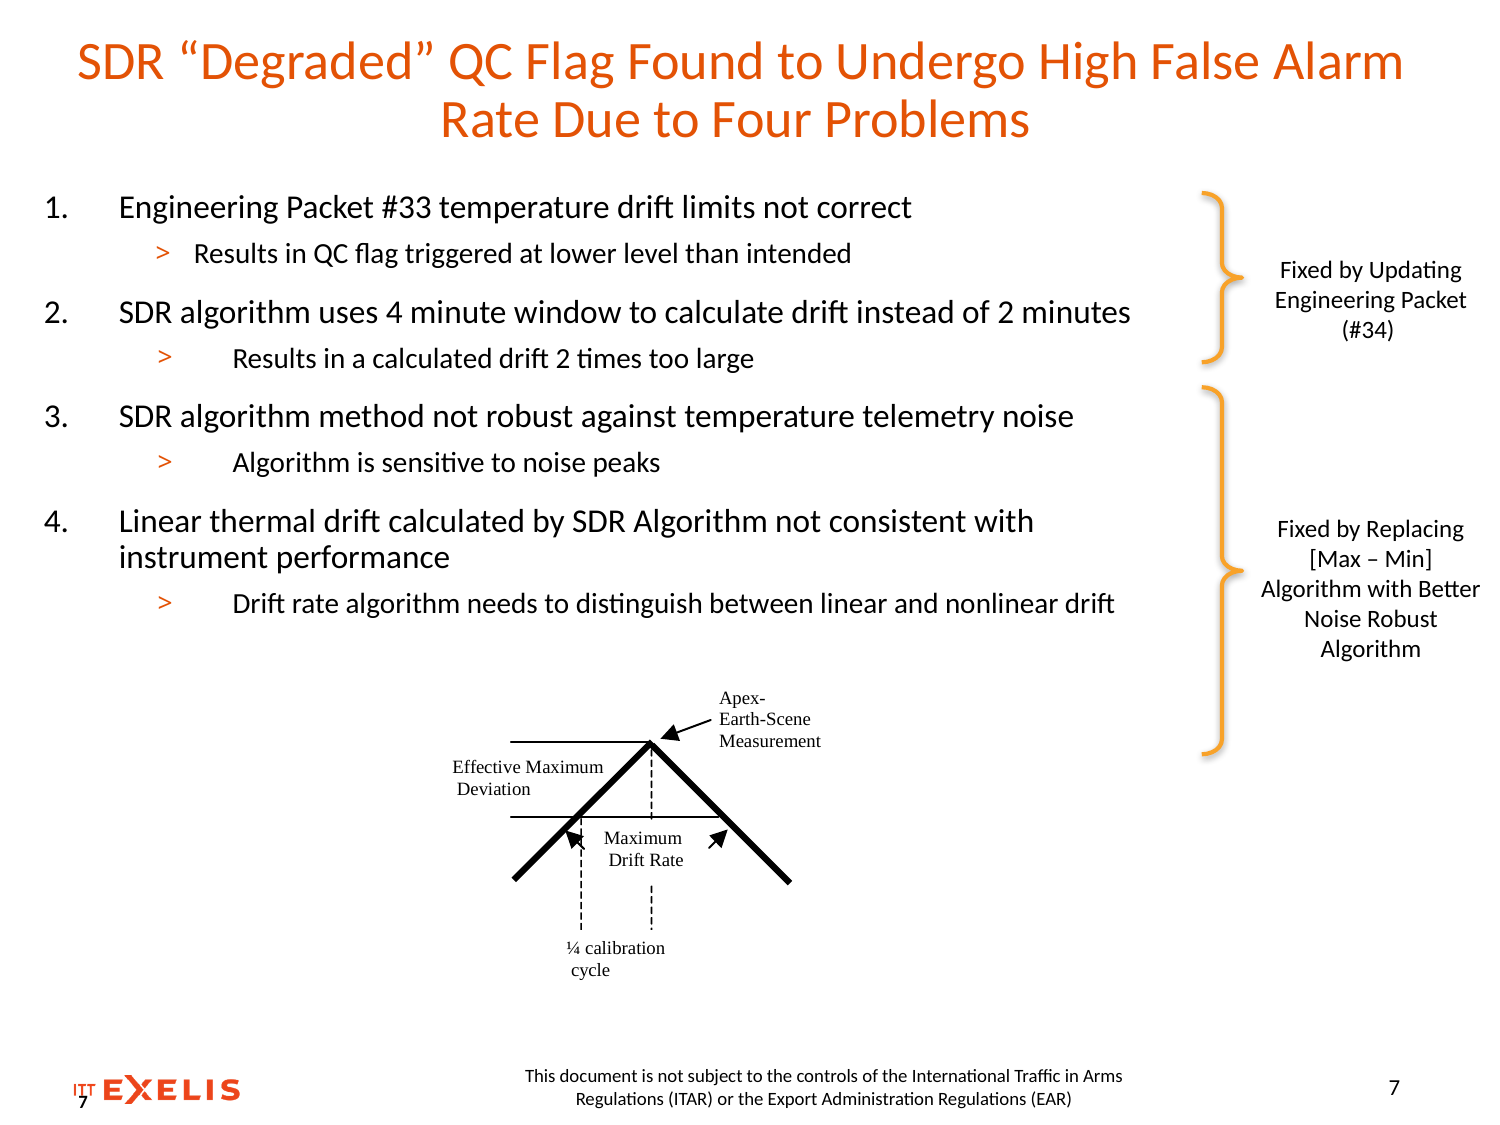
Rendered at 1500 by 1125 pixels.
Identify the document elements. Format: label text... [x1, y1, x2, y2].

text_box [1201, 190, 1242, 365]
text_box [432, 674, 863, 1010]
text_box [1201, 385, 1242, 757]
slide_number 7 [0, 1077, 103, 1125]
text_box This document is not subject to the controls of the International Traffic in Arms Regulations (ITAR) or the Export Administration Regulations (EAR) [483, 1056, 1165, 1117]
list Engineering Packet #33 temperature drift limits not correct Results in QC flag triggered at lower level than intended SDR algorithm uses 4 minute window to calculate drift instead of 2 minutes Results in a calculated drift 2 times too large SDR algorithm method not robust against temperature telemetry noise Algorithm is sensitive to noise peaks Linear thermal drift calculated by SDR Algorithm not consistent with instrument performance Drift rate algorithm needs to distinguish between linear and nonlinear drift [43, 182, 1182, 1077]
text_box Fixed by Replacing [Max – Min] Algorithm with Better Noise Robust Algorithm [1242, 505, 1500, 670]
text_box Fixed by Updating Engineering Packet (#34) [1242, 246, 1500, 351]
picture [103, 1077, 241, 1104]
title SDR “Degraded” QC Flag Found to Undergo High False Alarm Rate Due to Four Problems [75, 24, 1425, 190]
text_box 7 [1373, 1065, 1441, 1125]
